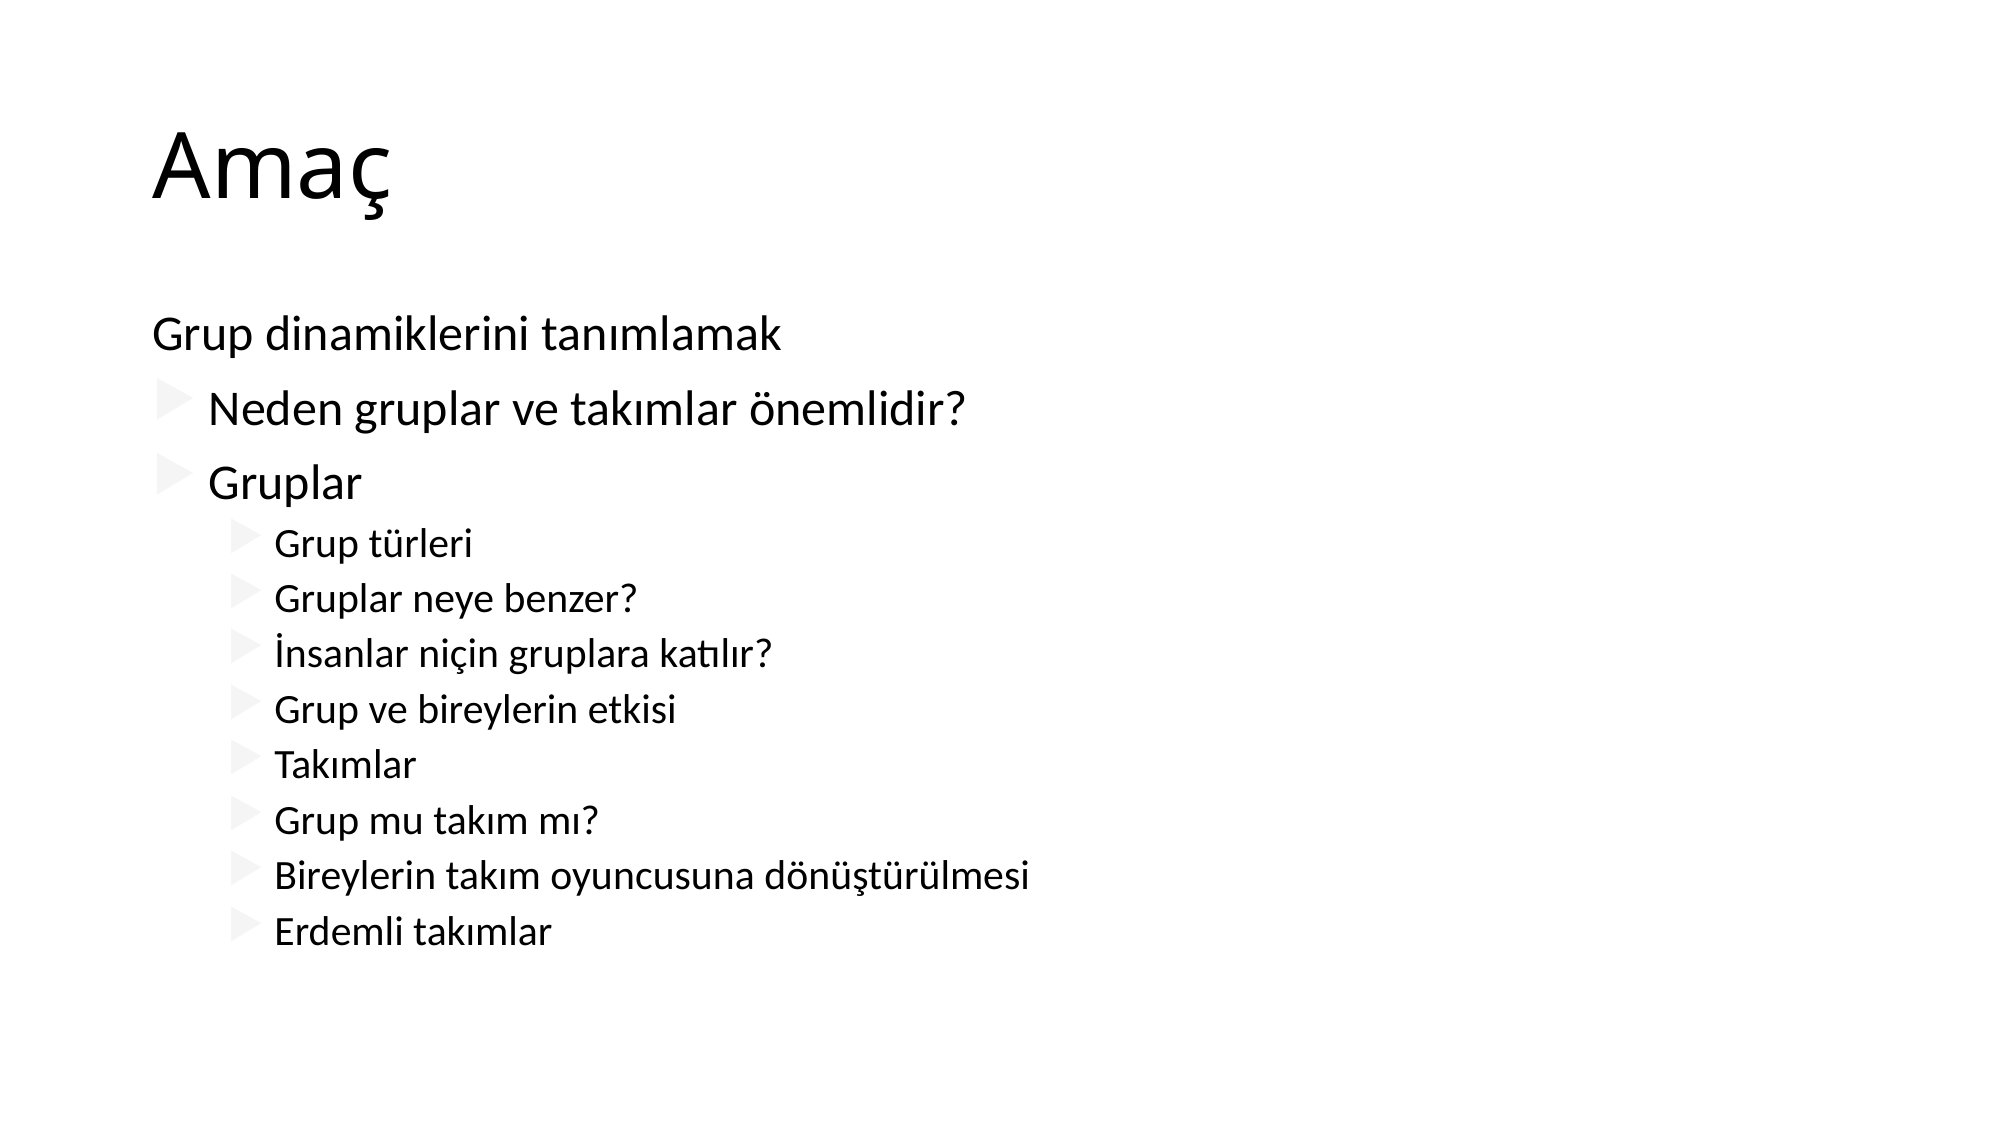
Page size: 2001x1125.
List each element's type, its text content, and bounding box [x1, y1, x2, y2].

list Grup dinamiklerini tanımlamak Neden gruplar ve takımlar önemlidir? Gruplar Grup türleri Gruplar neye benzer? İnsanlar niçin gruplara katılır? Grup ve bireylerin etkisi Takımlar Grup mu takım mı? Bireylerin takım oyuncusuna dönüştürülmesi Erdemli takımlar [137, 299, 1863, 1014]
title Amaç [137, 59, 1863, 278]
